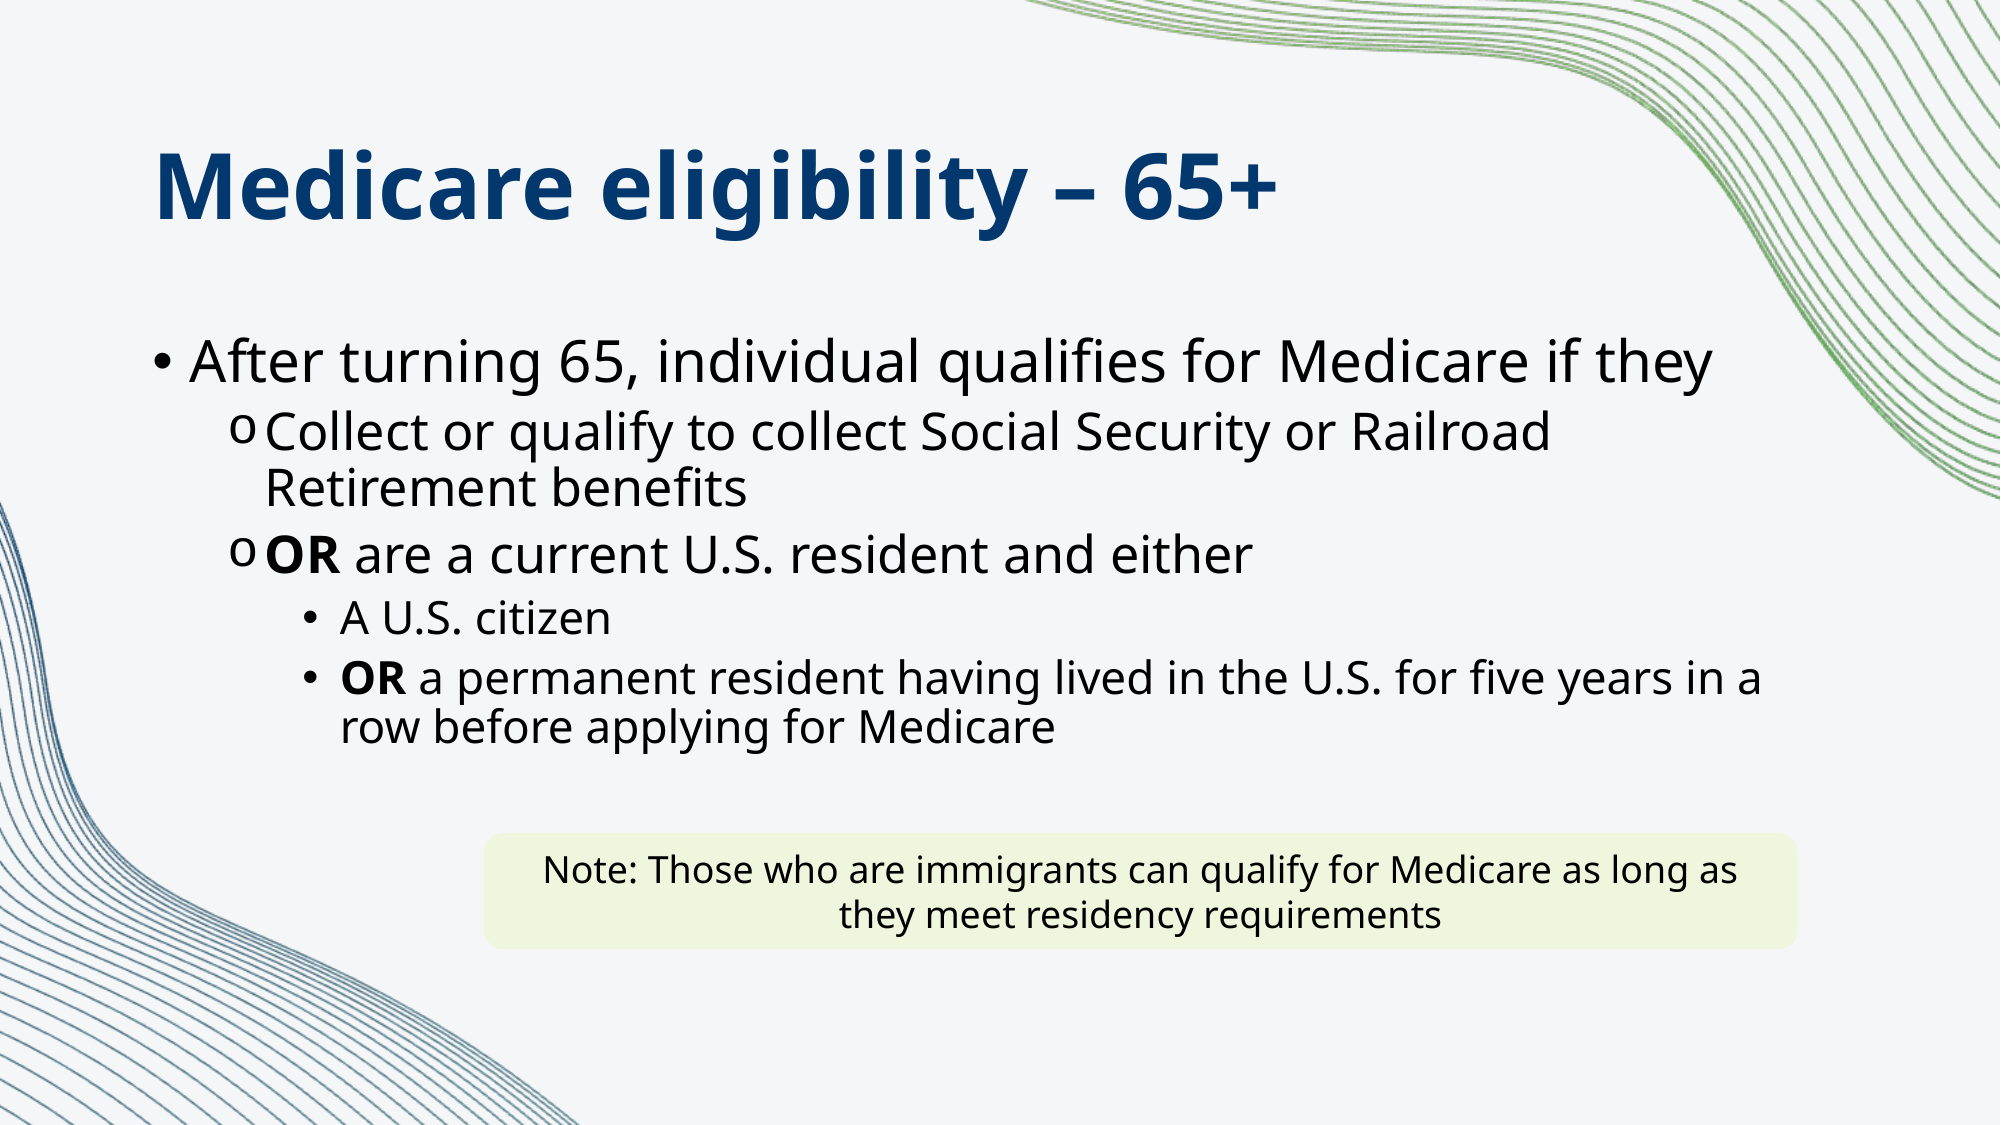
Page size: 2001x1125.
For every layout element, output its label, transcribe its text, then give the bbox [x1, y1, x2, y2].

title Medicare eligibility – 65+ [137, 81, 1520, 299]
picture [0, 423, 654, 1125]
list After turning 65, individual qualifies for Medicare if they Collect or qualify to collect Social Security or Railroad Retirement benefits OR are a current U.S. resident and either A U.S. citizen OR a permanent resident having lived in the U.S. for five years in a row before applying for Medicare [137, 324, 1798, 803]
text_box Note: Those who are immigrants can qualify for Medicare as long as they meet residency requirements [483, 832, 1798, 950]
picture [825, 0, 2001, 845]
